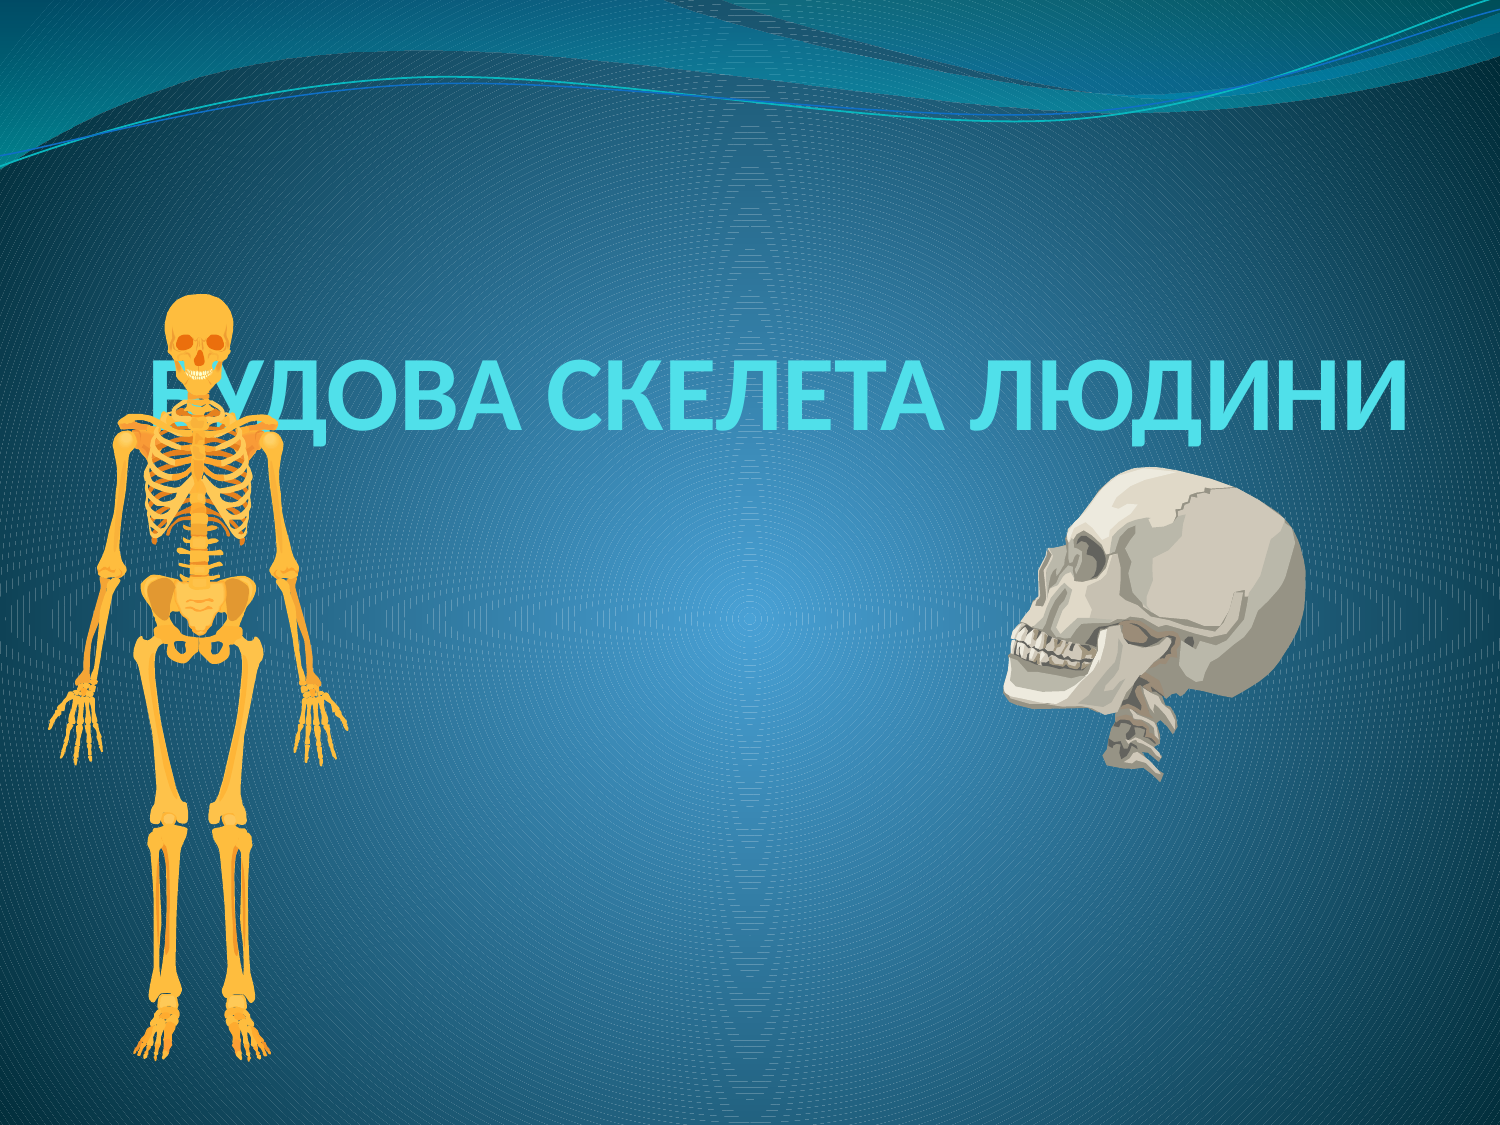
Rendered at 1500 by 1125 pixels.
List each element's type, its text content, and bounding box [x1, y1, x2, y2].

picture [1019, 468, 1297, 777]
picture [46, 292, 350, 1063]
title БУДОВА СКЕЛЕТА ЛЮДИНИ [140, 210, 1416, 453]
